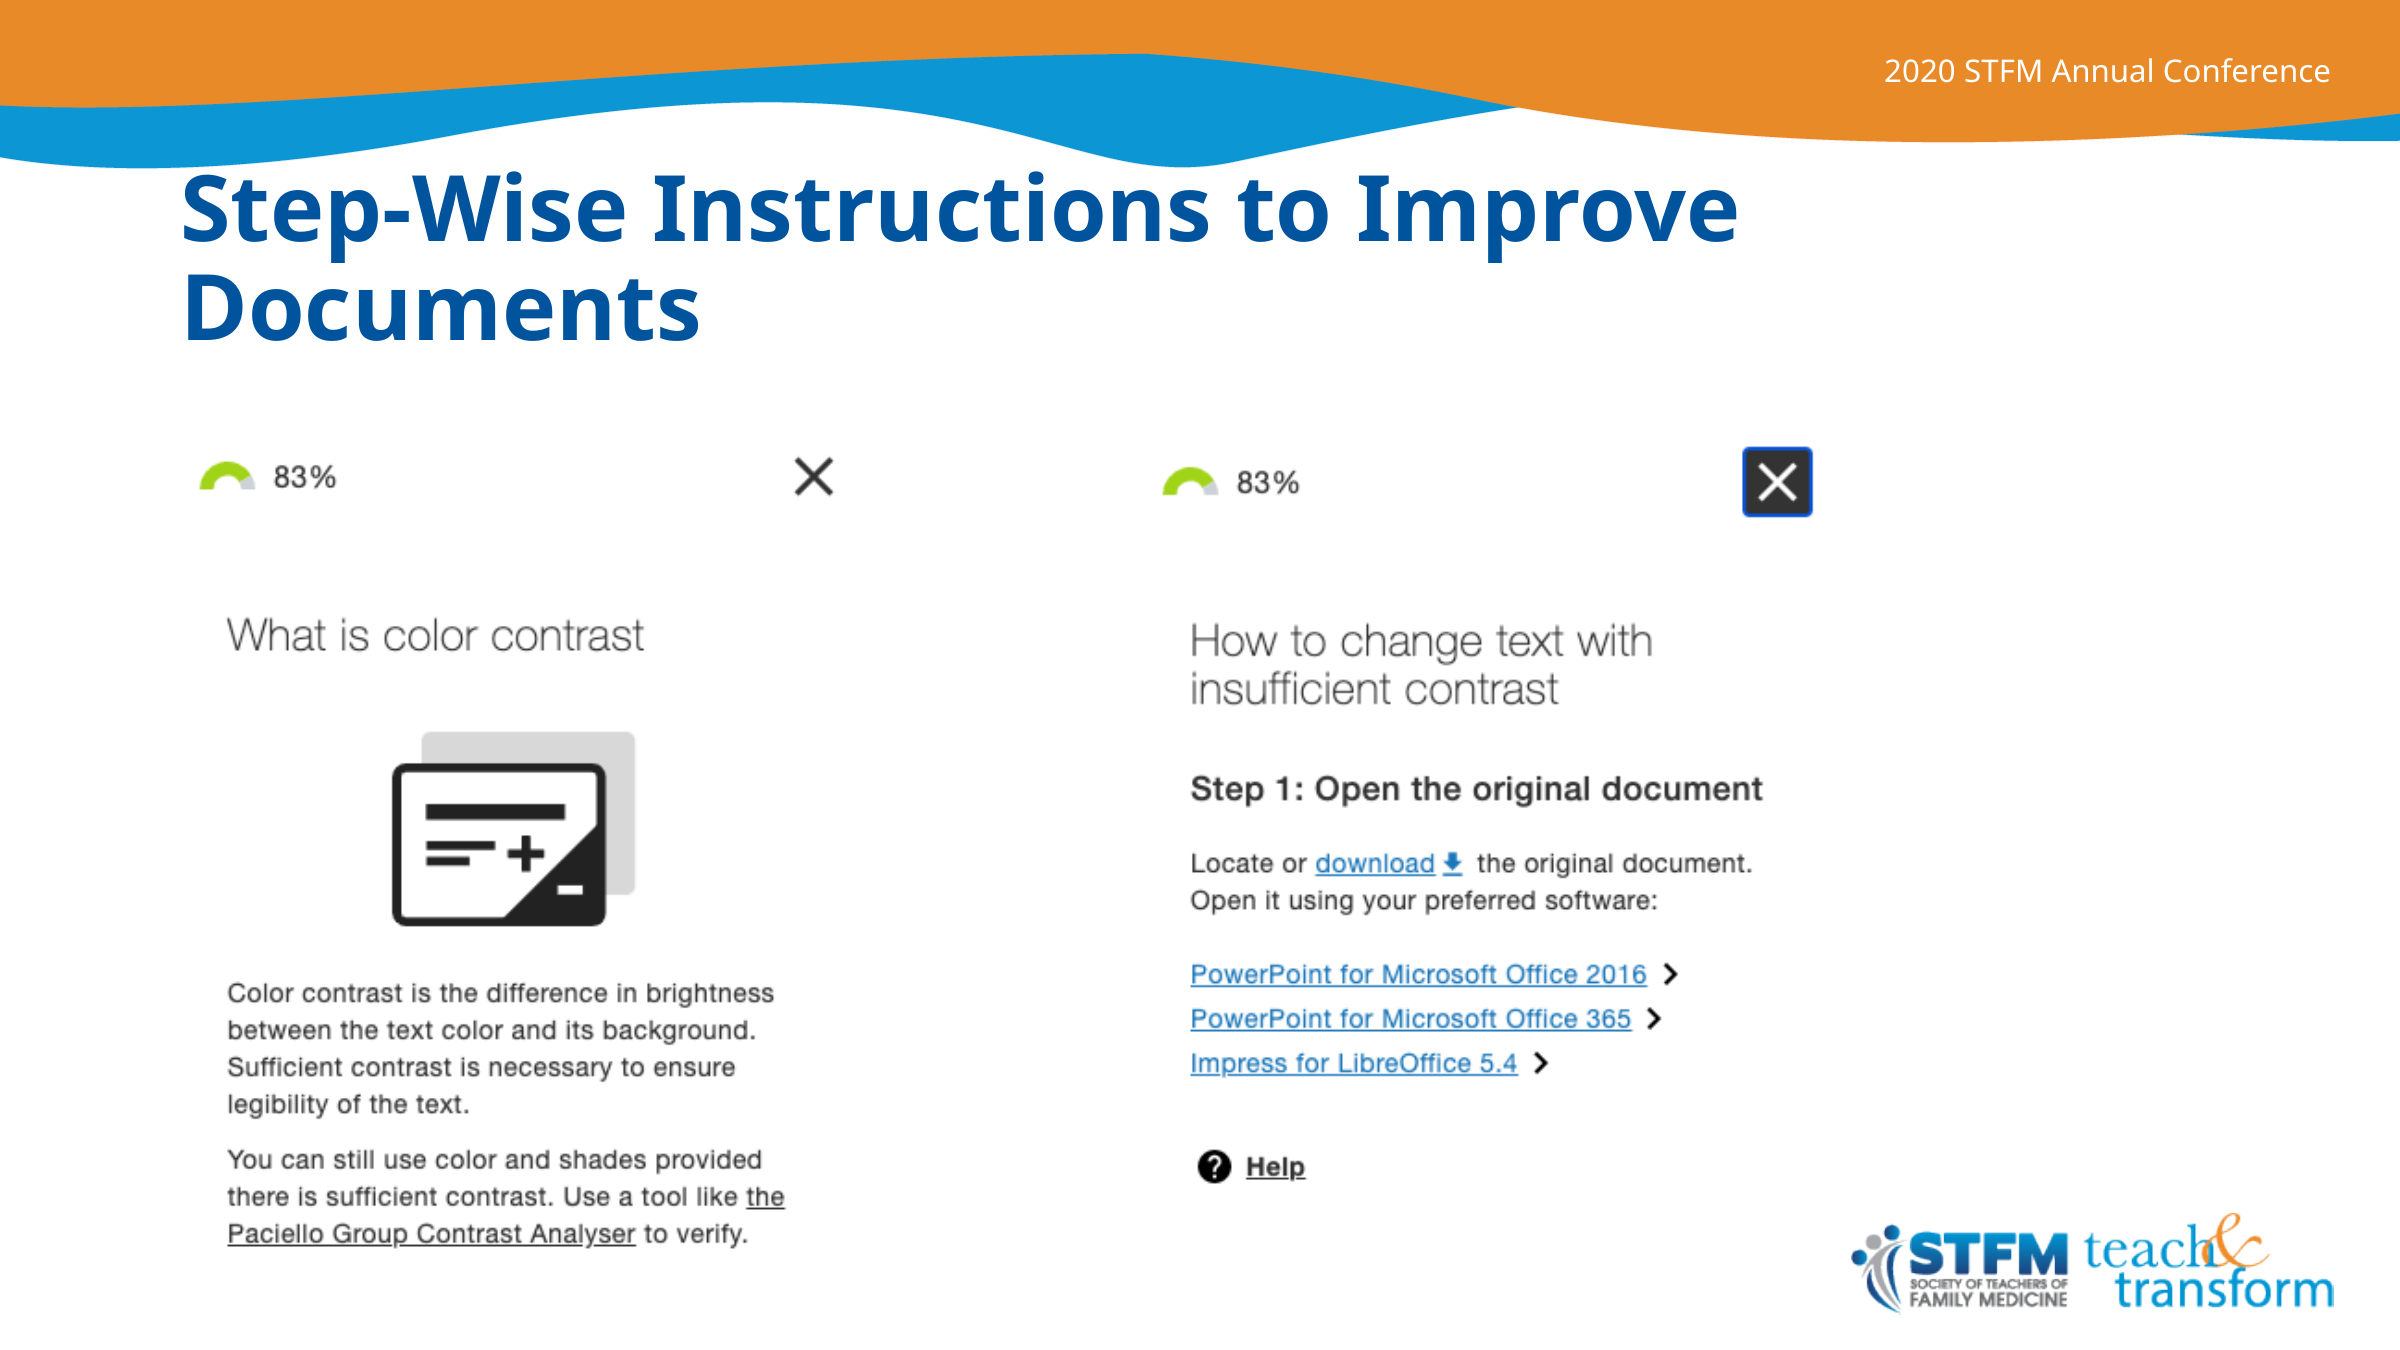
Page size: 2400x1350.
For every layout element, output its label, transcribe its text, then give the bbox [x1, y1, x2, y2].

title Step-Wise Instructions to Improve Documents [165, 188, 2235, 334]
picture [0, 0, 2400, 1350]
